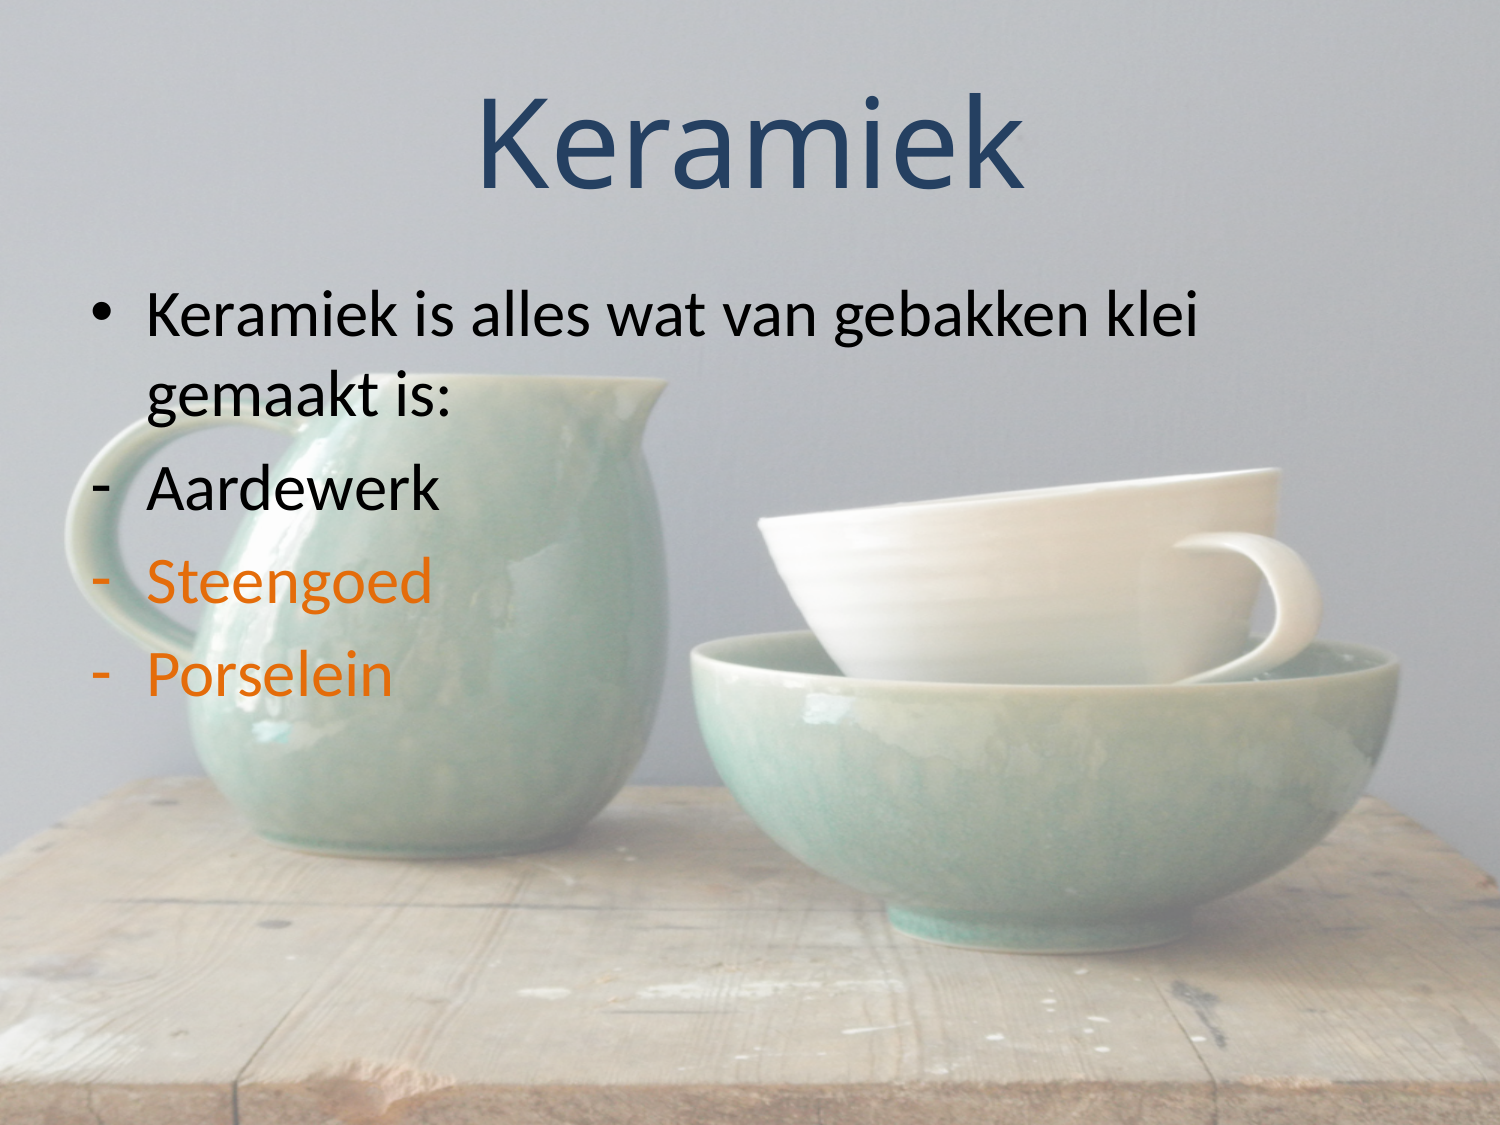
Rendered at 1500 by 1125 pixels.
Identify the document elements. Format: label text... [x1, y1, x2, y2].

list Keramiek is alles wat van gebakken klei gemaakt is: Aardewerk Steengoed Porselein [75, 262, 1425, 1005]
title Keramiek [75, 45, 1425, 233]
